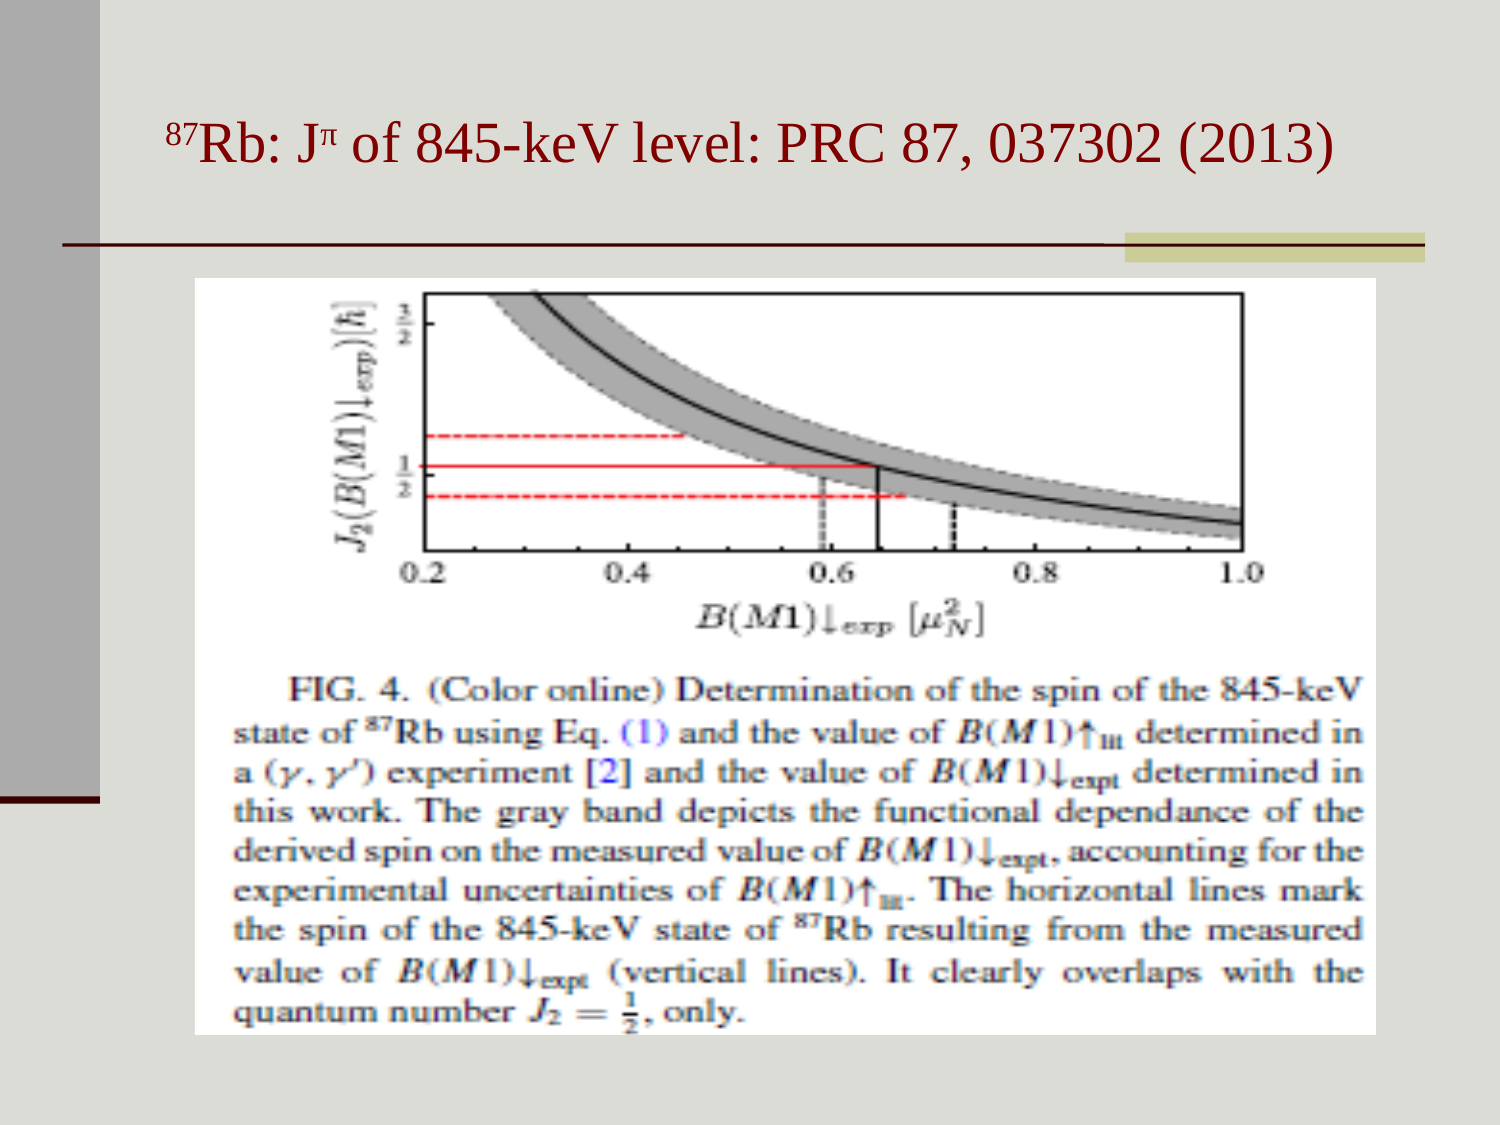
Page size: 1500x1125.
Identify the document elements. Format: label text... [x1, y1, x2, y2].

title 87Rb: Jπ of 845-keV level: PRC 87, 037302 (2013) [150, 45, 1425, 234]
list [194, 278, 1377, 1036]
